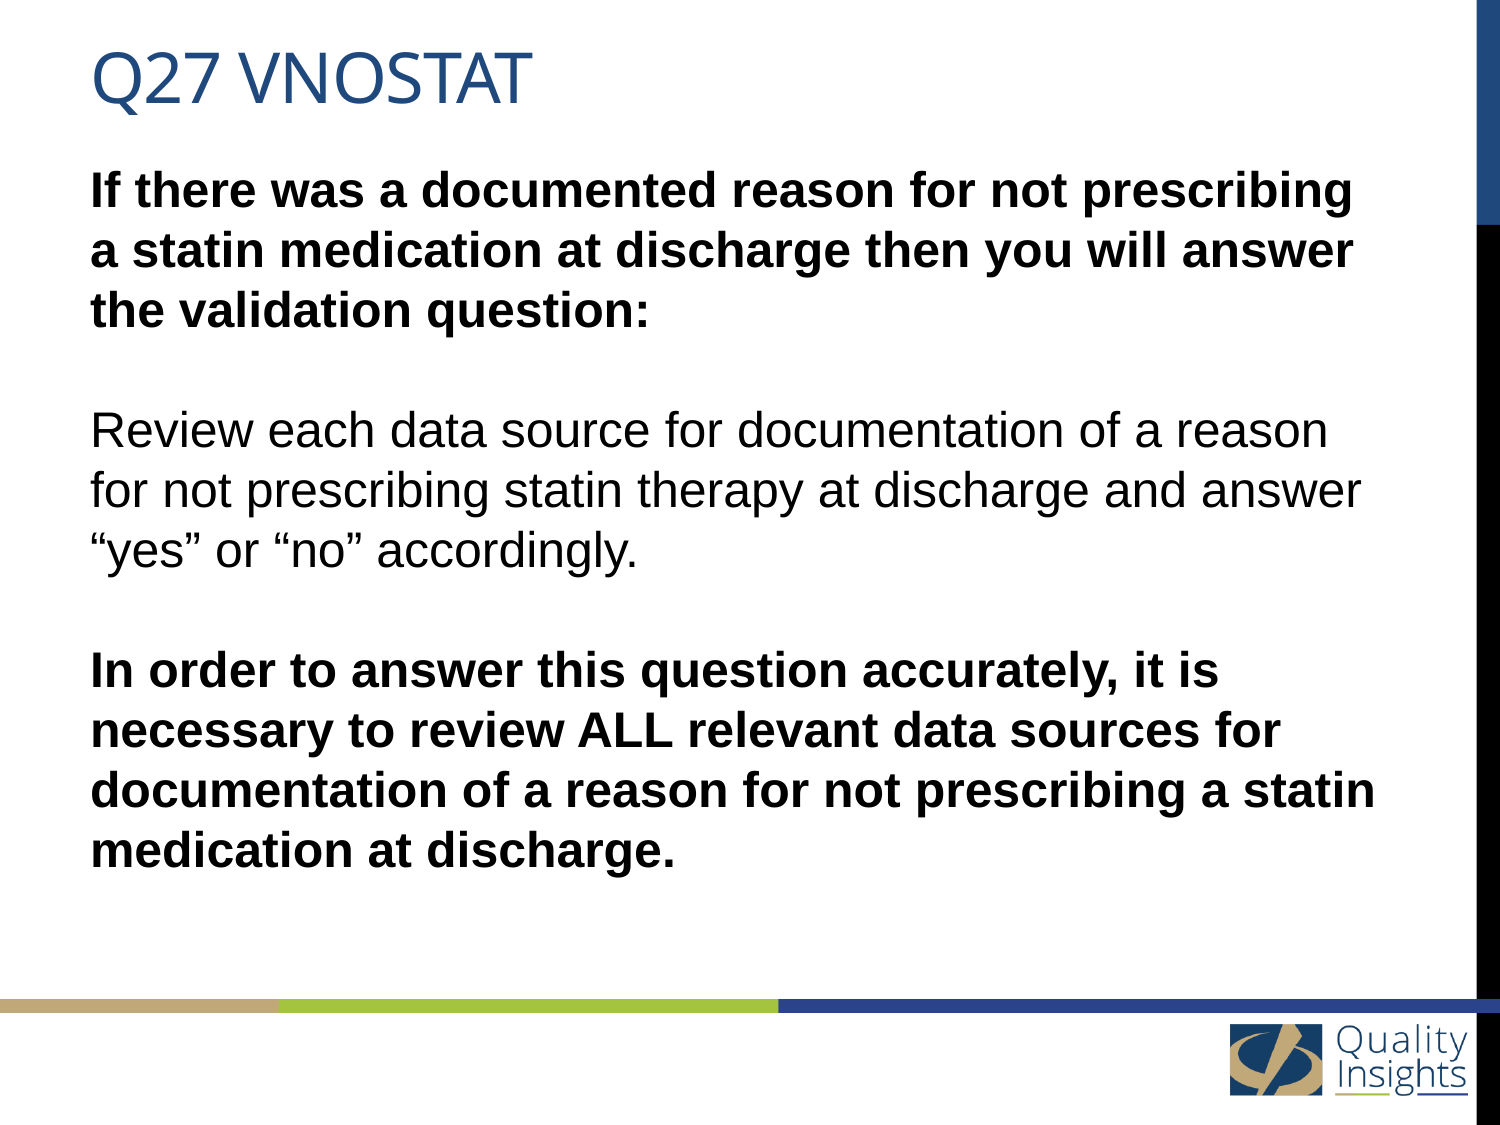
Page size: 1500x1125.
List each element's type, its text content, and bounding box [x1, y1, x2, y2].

list If there was a documented reason for not prescribing a statin medication at discharge then you will answer the validation question: Review each data source for documentation of a reason for not prescribing statin therapy at discharge and answer “yes” or “no” accordingly. In order to answer this question accurately, it is necessary to review ALL relevant data sources for documentation of a reason for not prescribing a statin medication at discharge. [75, 149, 1400, 1005]
title Q27 vnostat [75, 25, 1025, 125]
picture [0, 999, 1500, 1113]
